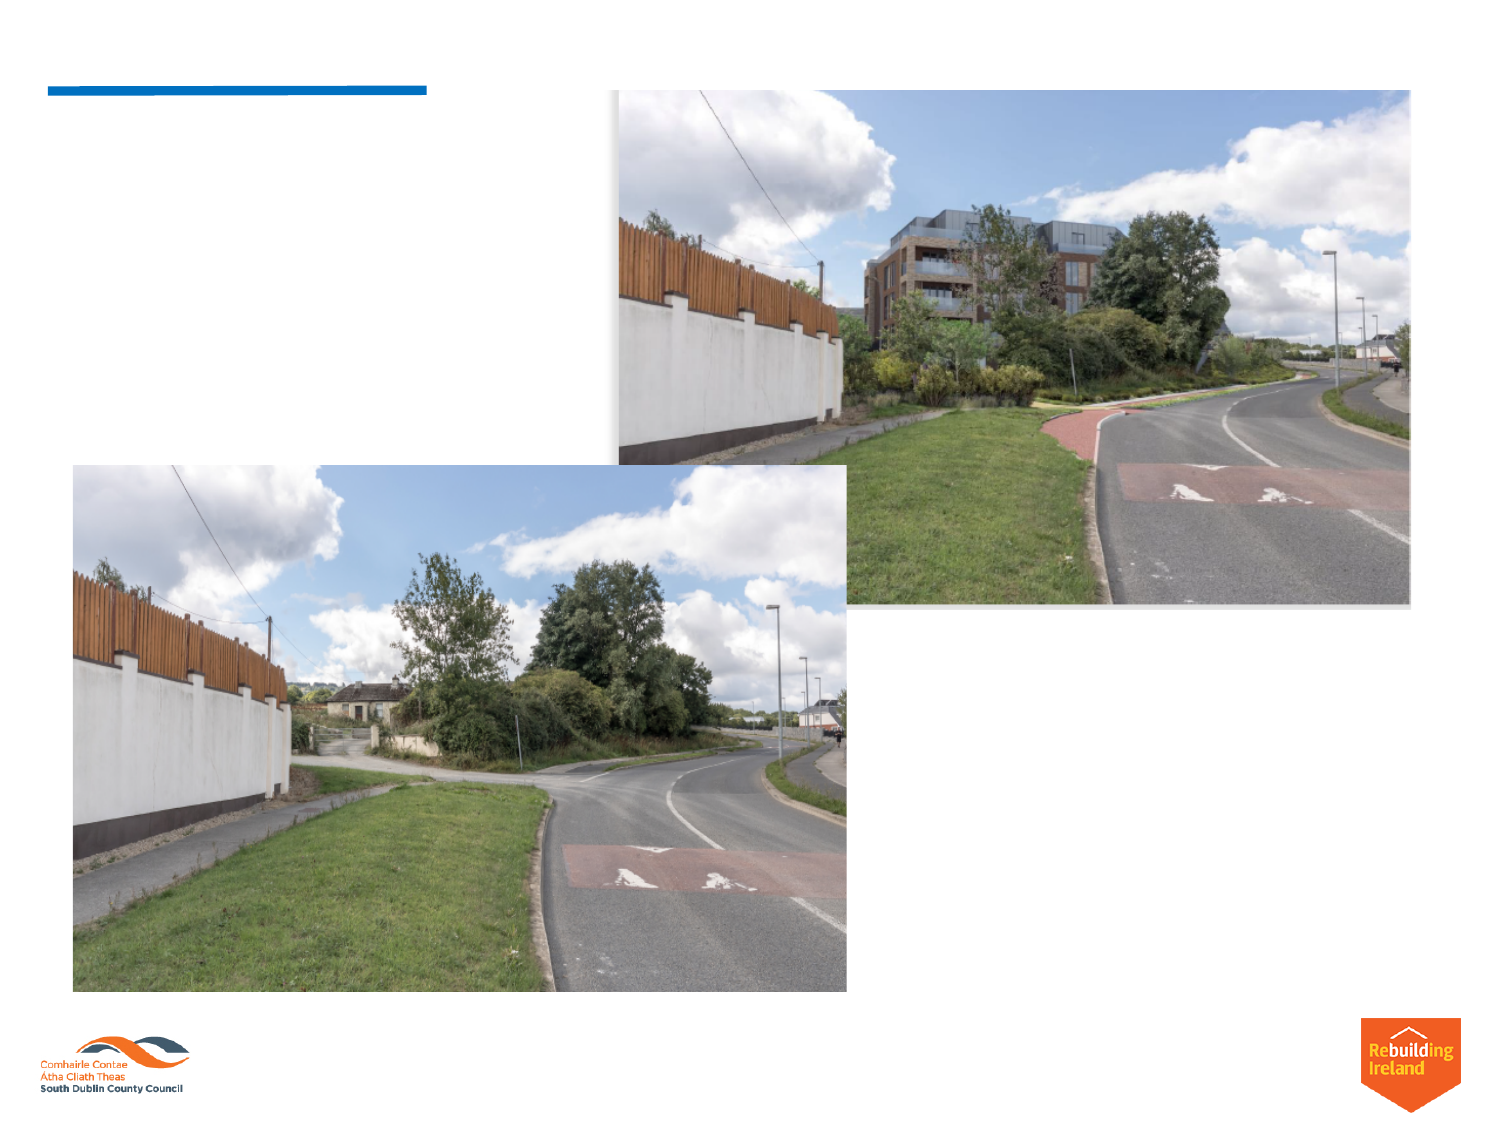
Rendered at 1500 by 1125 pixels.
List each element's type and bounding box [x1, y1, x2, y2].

picture [1361, 1018, 1461, 1113]
picture [72, 90, 1412, 992]
picture [15, 1018, 211, 1113]
